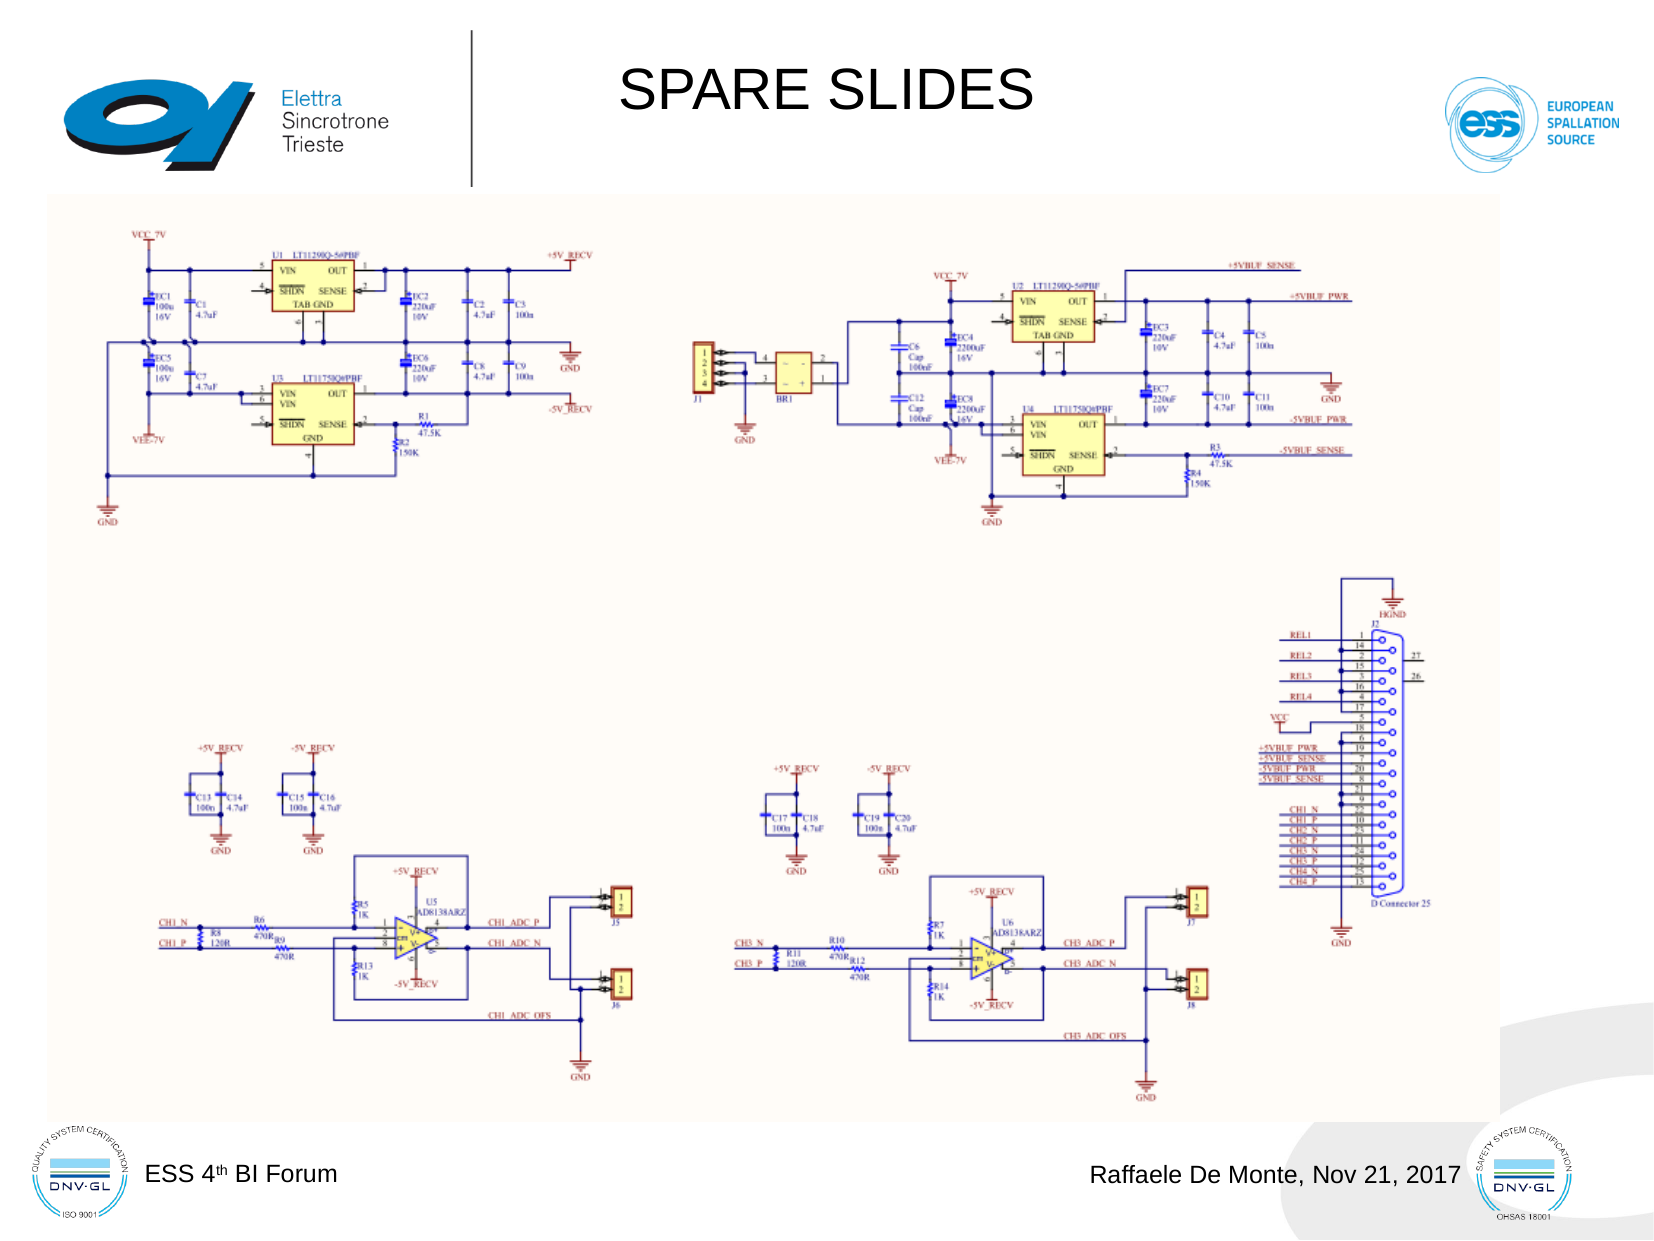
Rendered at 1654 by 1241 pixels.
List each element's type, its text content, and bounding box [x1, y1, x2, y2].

text_box SPARE SLIDES [82, 49, 1571, 172]
picture [0, 0, 1654, 1240]
